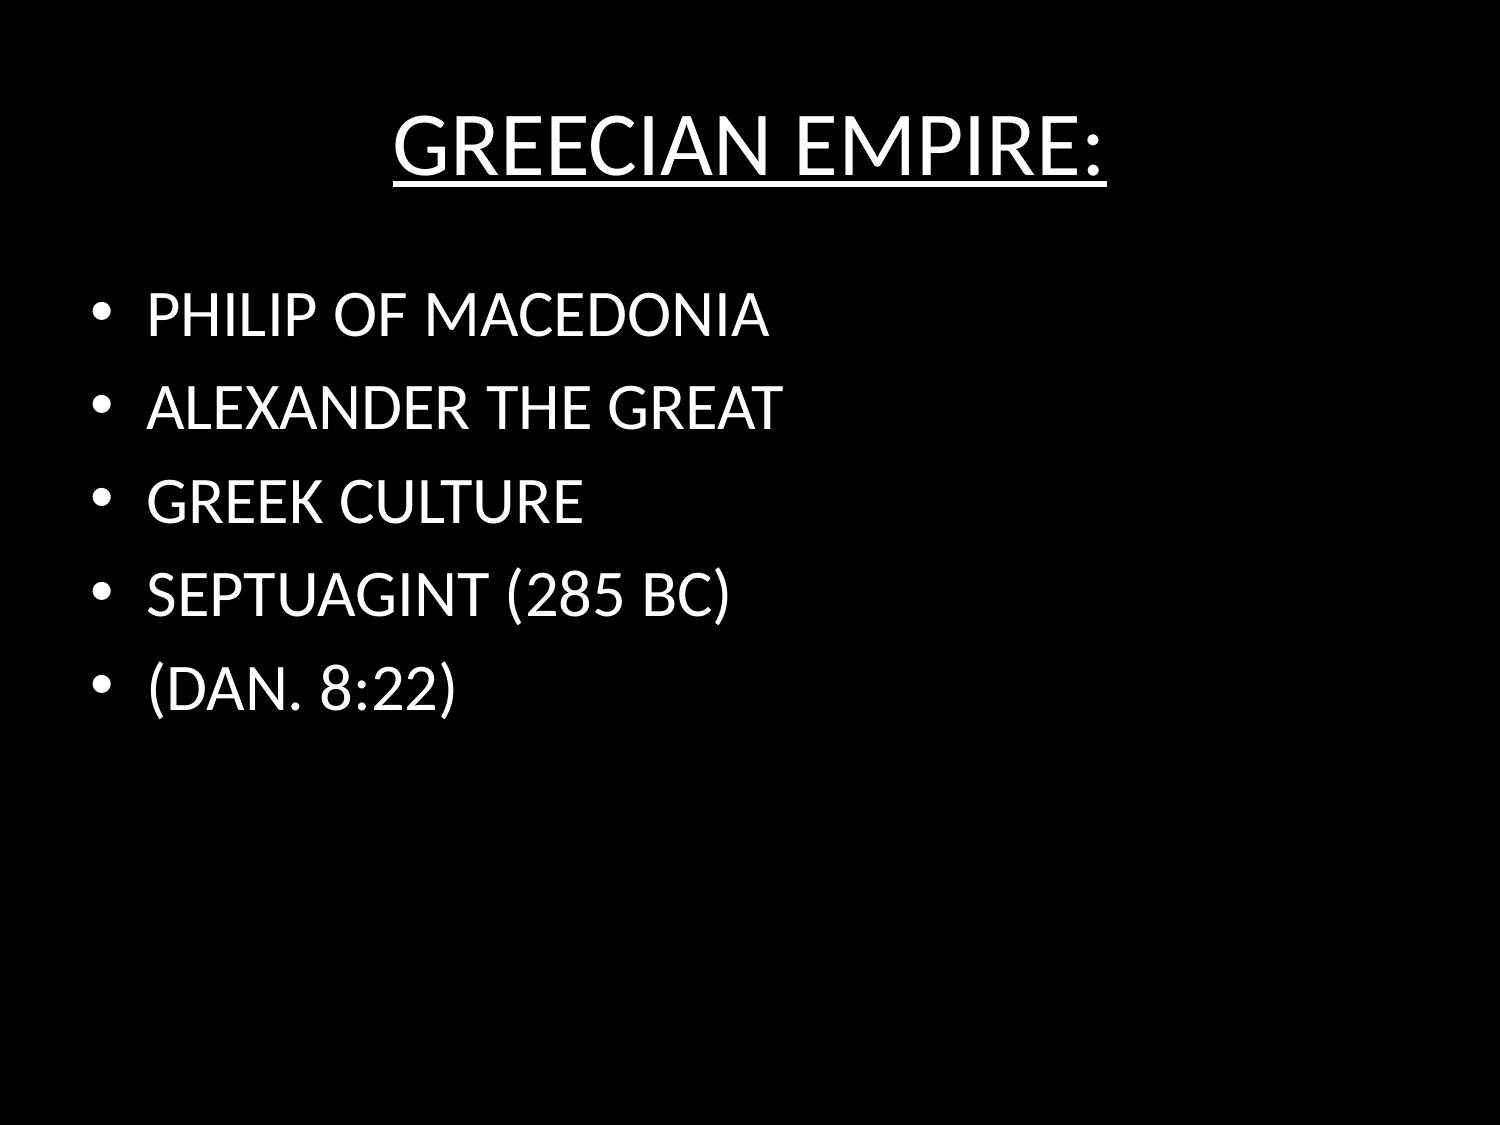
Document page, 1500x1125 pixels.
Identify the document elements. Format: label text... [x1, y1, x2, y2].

list PHILIP OF MACEDONIA ALEXANDER THE GREAT GREEK CULTURE SEPTUAGINT (285 BC) (DAN. 8:22) [75, 262, 1425, 1005]
title GREECIAN EMPIRE: [75, 45, 1425, 233]
